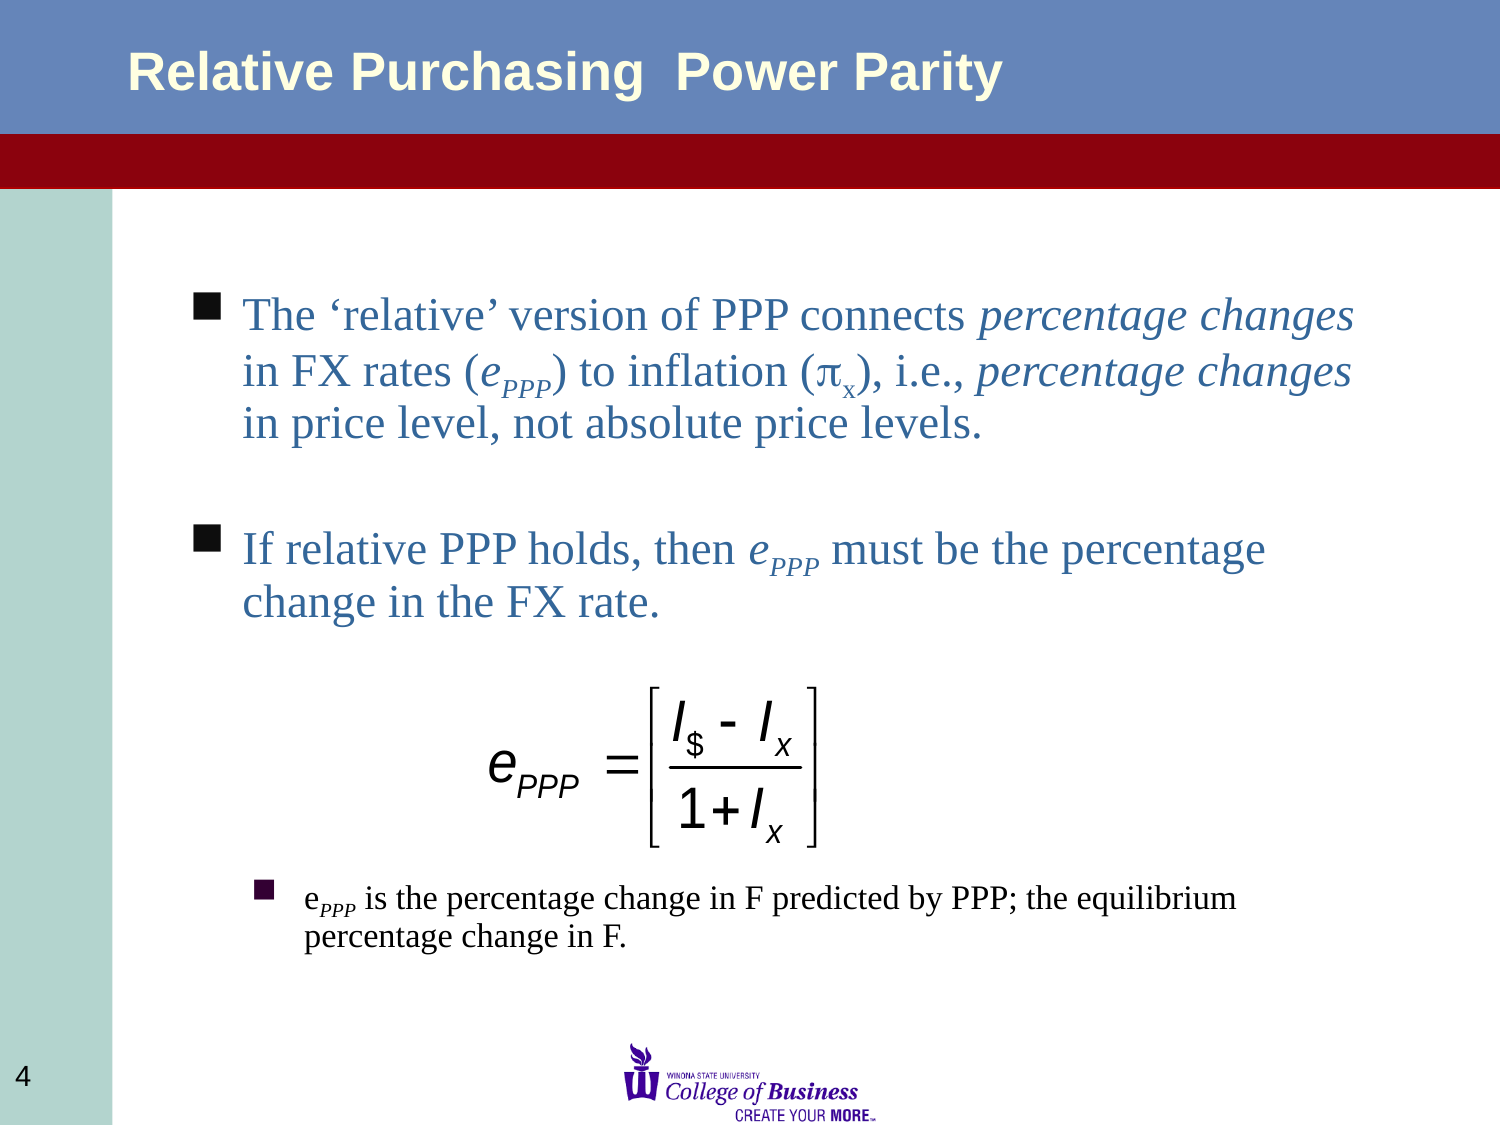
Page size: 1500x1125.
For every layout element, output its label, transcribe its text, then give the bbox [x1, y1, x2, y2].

picture [0, 189, 113, 1050]
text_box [480, 674, 838, 861]
picture [607, 1041, 893, 1125]
slide_number 4 [0, 1050, 113, 1125]
title Relative Purchasing Power Parity [112, 0, 1313, 138]
picture [0, 134, 1500, 187]
